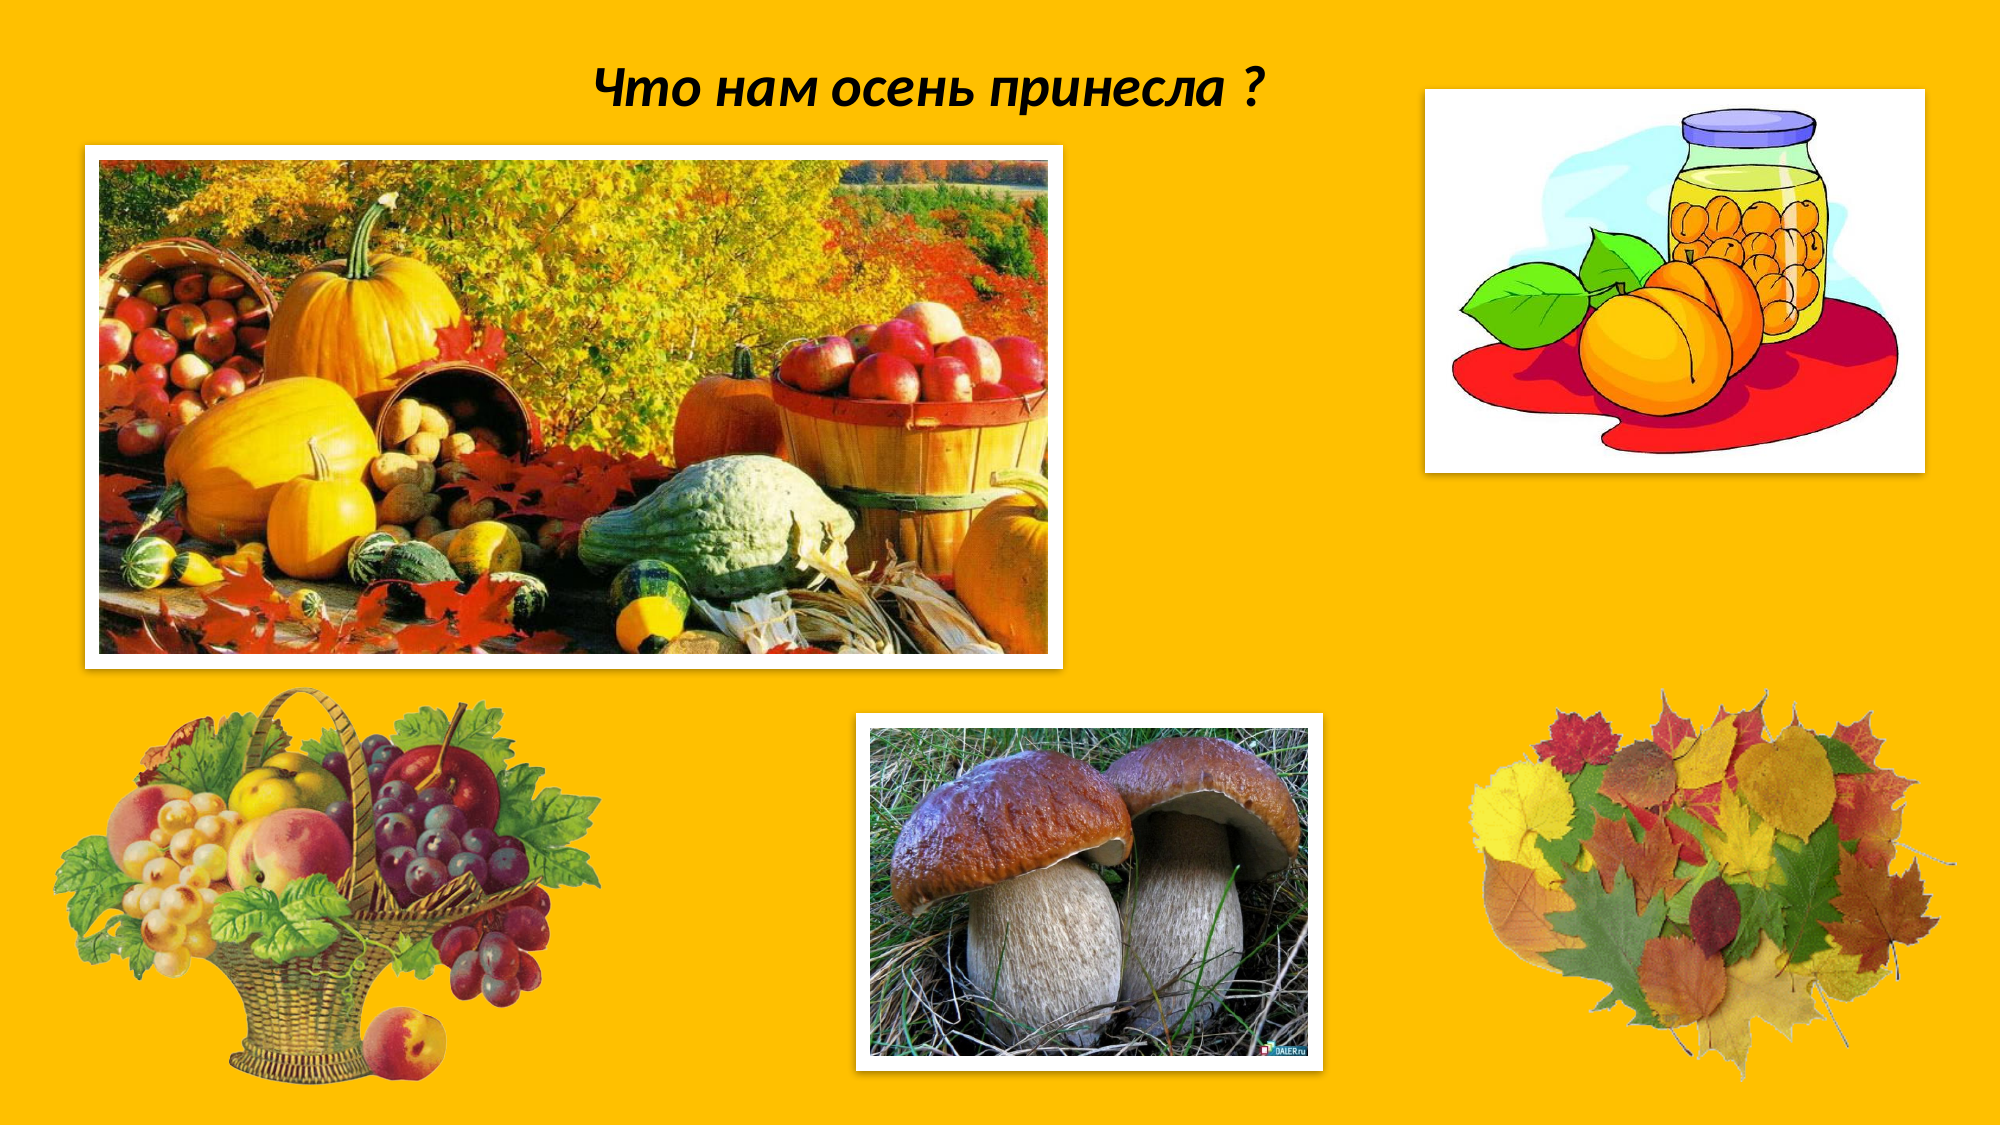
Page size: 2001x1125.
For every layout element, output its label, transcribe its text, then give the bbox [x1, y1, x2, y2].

picture [99, 159, 1049, 655]
picture [1439, 103, 1911, 459]
picture [1467, 687, 1957, 1082]
picture [870, 727, 1308, 1057]
picture [53, 687, 623, 1097]
text_box Что нам осень принесла ? [69, 40, 1789, 126]
